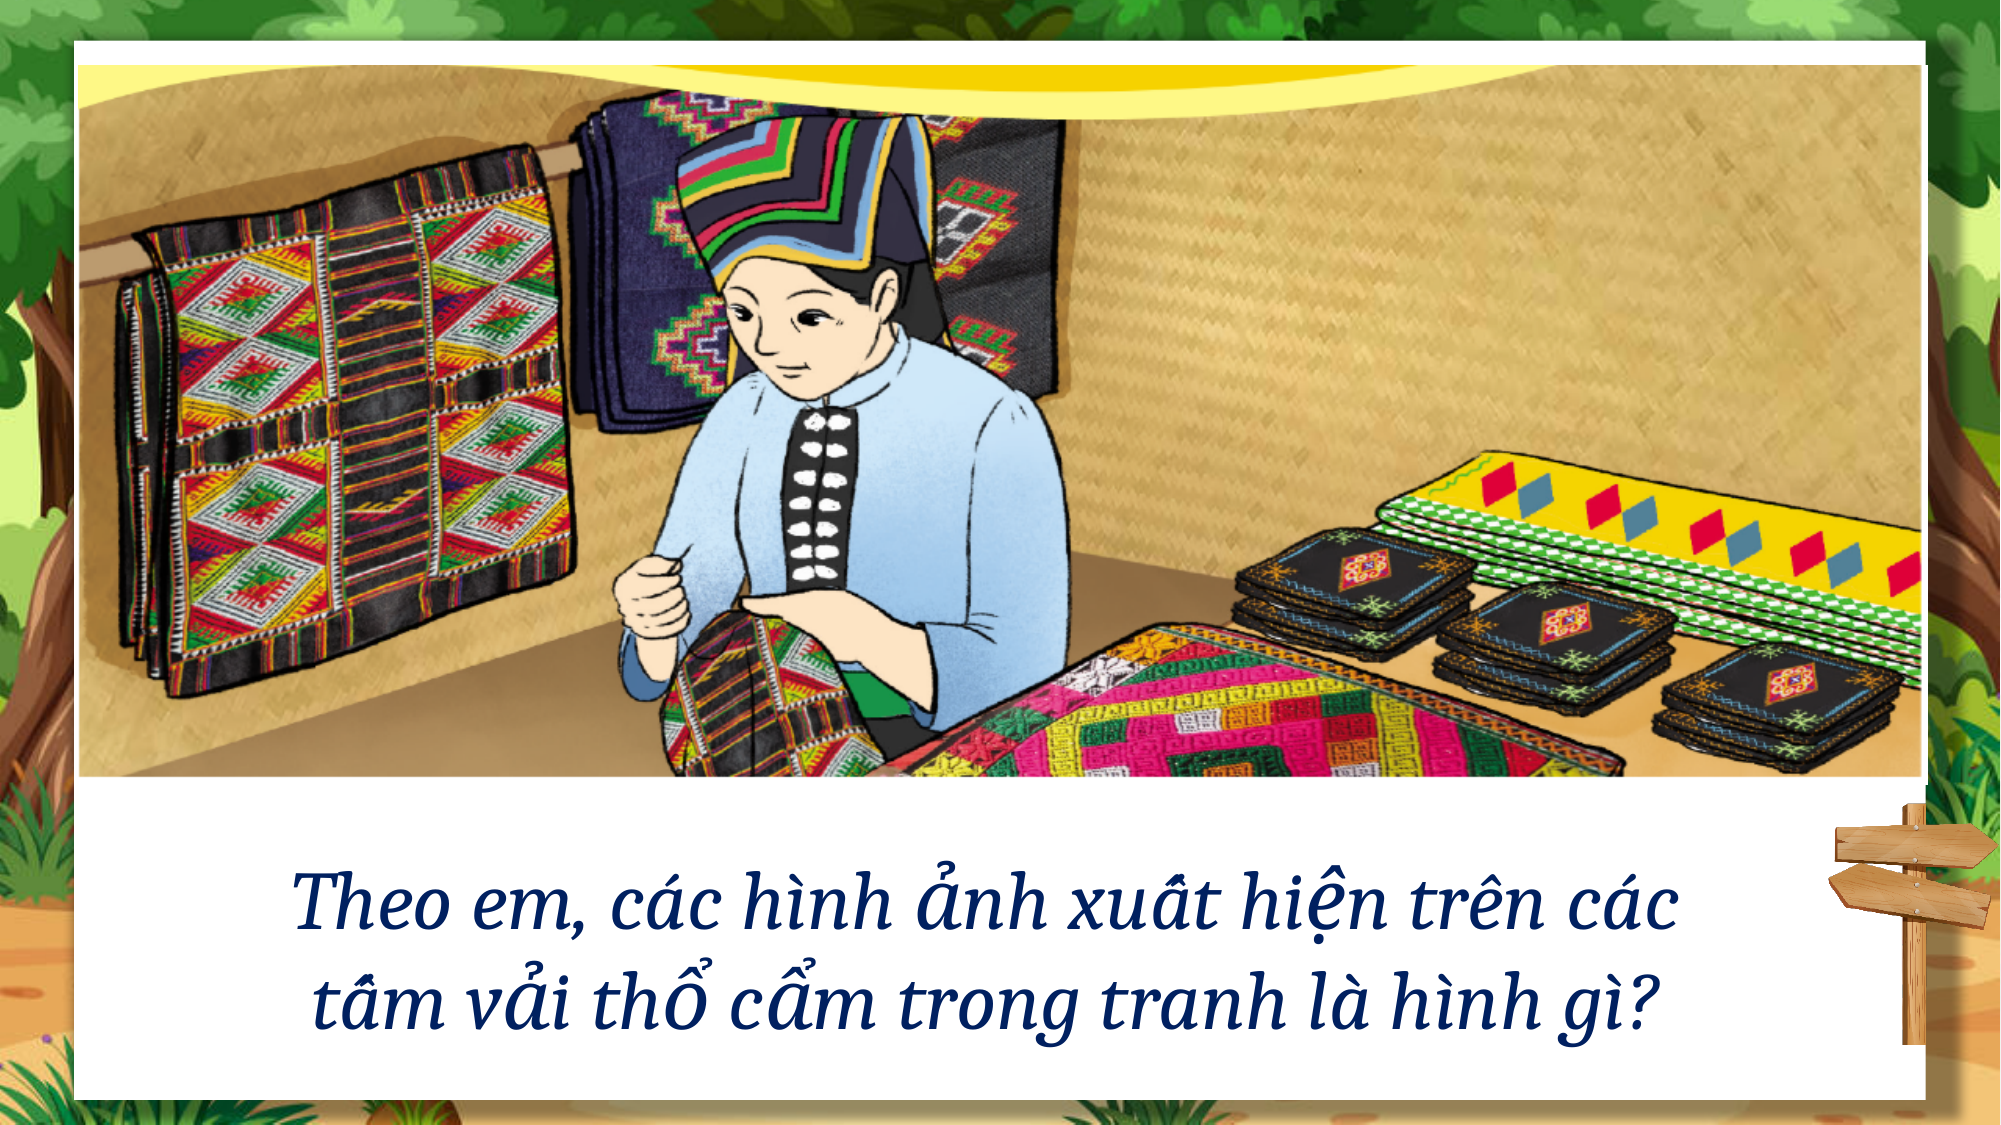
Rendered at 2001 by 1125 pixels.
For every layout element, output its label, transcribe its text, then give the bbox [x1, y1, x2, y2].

text_box Theo em, các hình ảnh xuất hiện trên các tấm vải thổ cẩm trong tranh là hình gì? [228, 838, 1744, 1054]
picture [0, 0, 2001, 1125]
